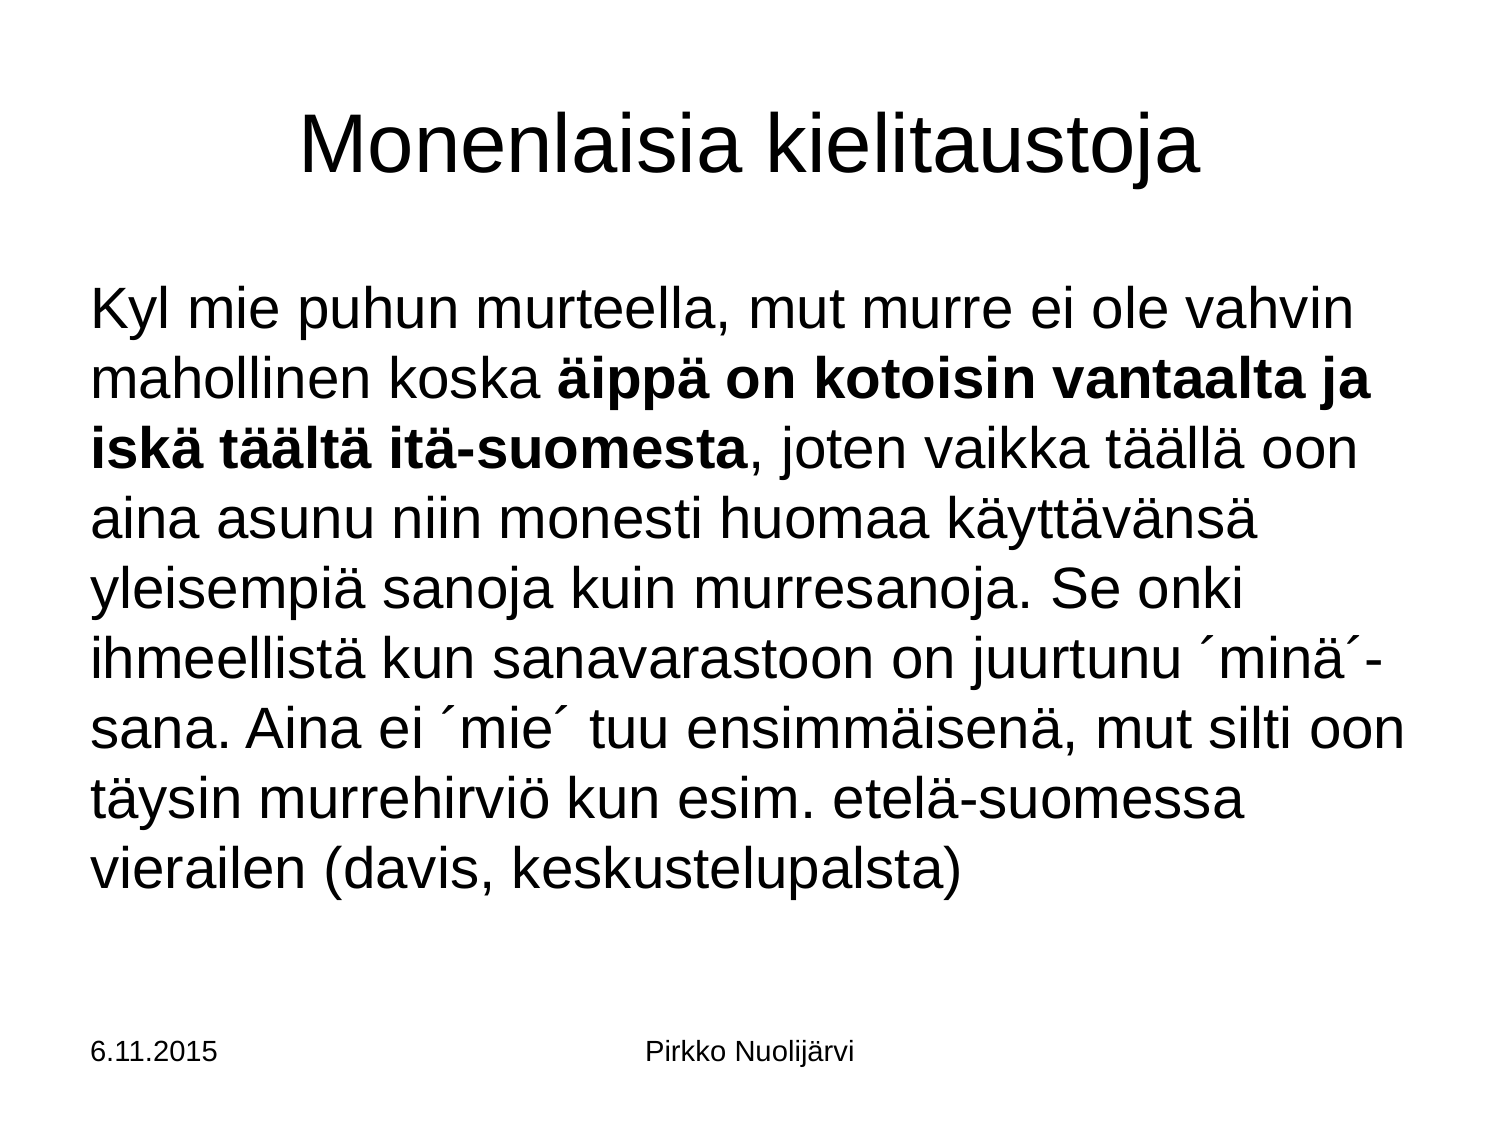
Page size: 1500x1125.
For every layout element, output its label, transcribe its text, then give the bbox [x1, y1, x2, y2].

footer Pirkko Nuolijärvi [512, 1024, 988, 1103]
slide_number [75, 1024, 425, 1103]
list Kyl mie puhun murteella, mut murre ei ole vahvin mahollinen koska äippä on kotoisin vantaalta ja iskä täältä itä-suomesta, joten vaikka täällä oon aina asunu niin monesti huomaa käyttävänsä yleisempiä sanoja kuin murresanoja. Se onki ihmeellistä kun sanavarastoon on juurtunu ´minä´-sana. Aina ei ´mie´ tuu ensimmäisenä, mut silti oon täysin murrehirviö kun esim. etelä-suomessa vierailen (davis, keskustelupalsta) [75, 262, 1425, 1005]
title Monenlaisia kielitaustoja [75, 45, 1425, 233]
